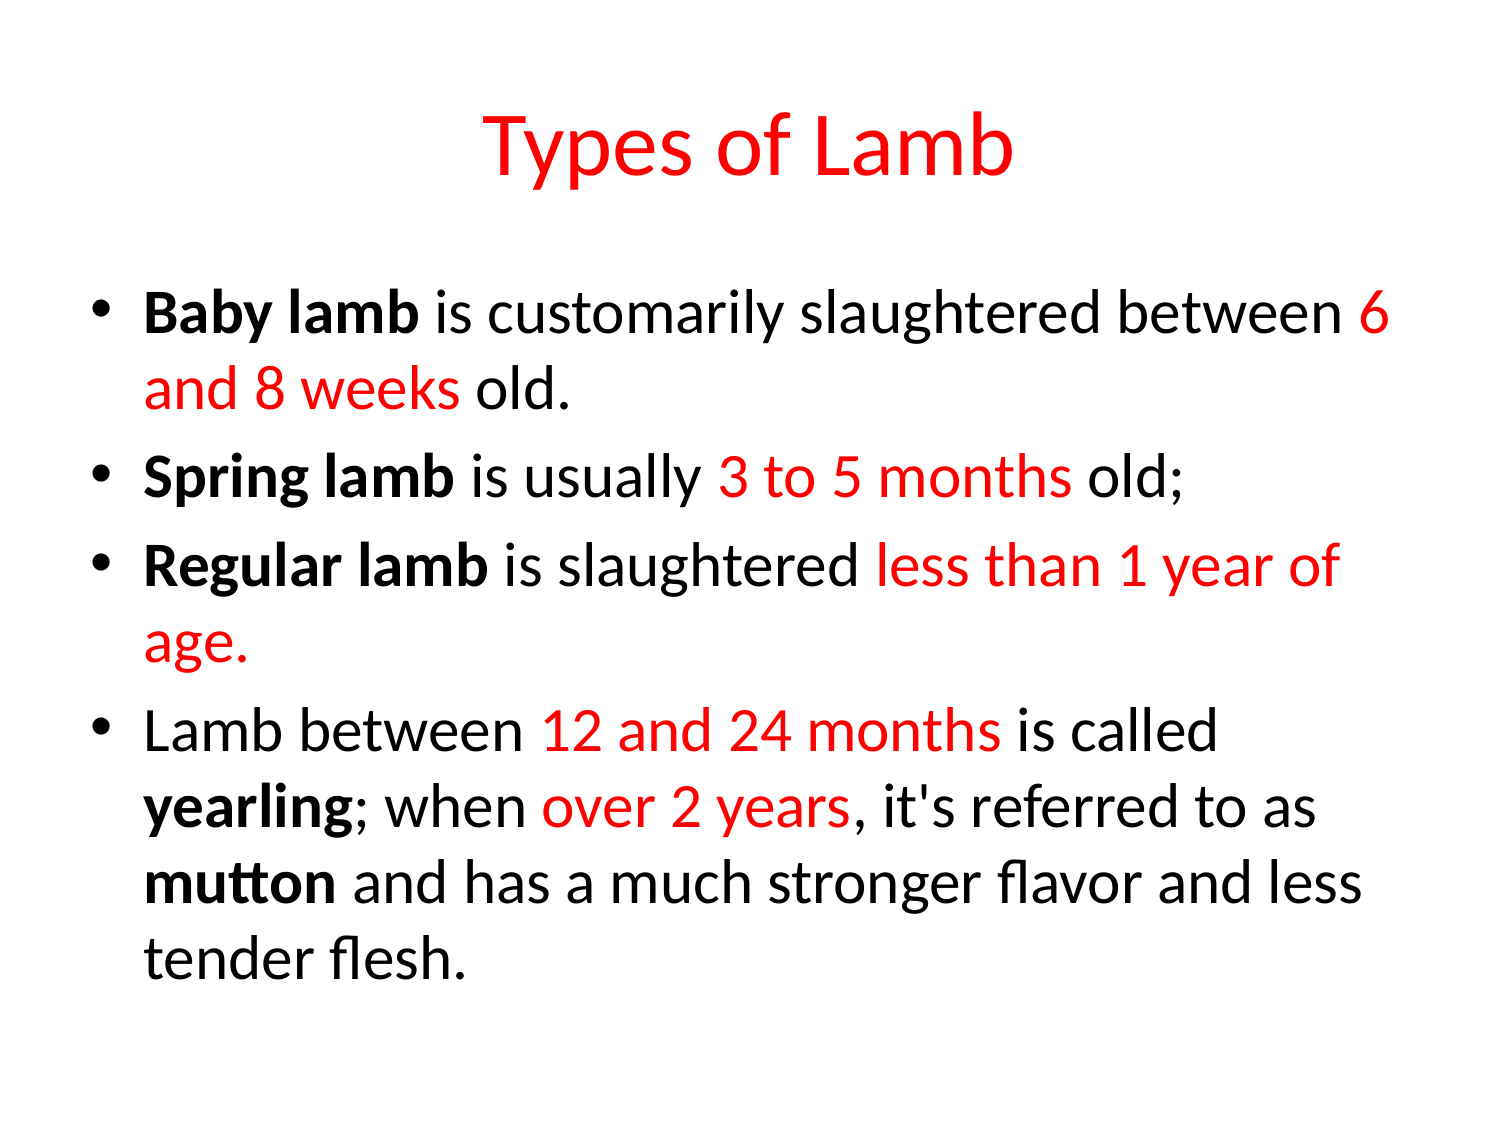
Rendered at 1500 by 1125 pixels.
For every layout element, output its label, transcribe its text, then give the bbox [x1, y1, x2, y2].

title Types of Lamb [75, 45, 1425, 233]
list Baby lamb is customarily slaughtered between 6 and 8 weeks old. Spring lamb is usually 3 to 5 months old; Regular lamb is slaughtered less than 1 year of age. Lamb between 12 and 24 months is called yearling; when over 2 years, it's referred to as mutton and has a much stronger flavor and less tender flesh. [75, 262, 1425, 1005]
